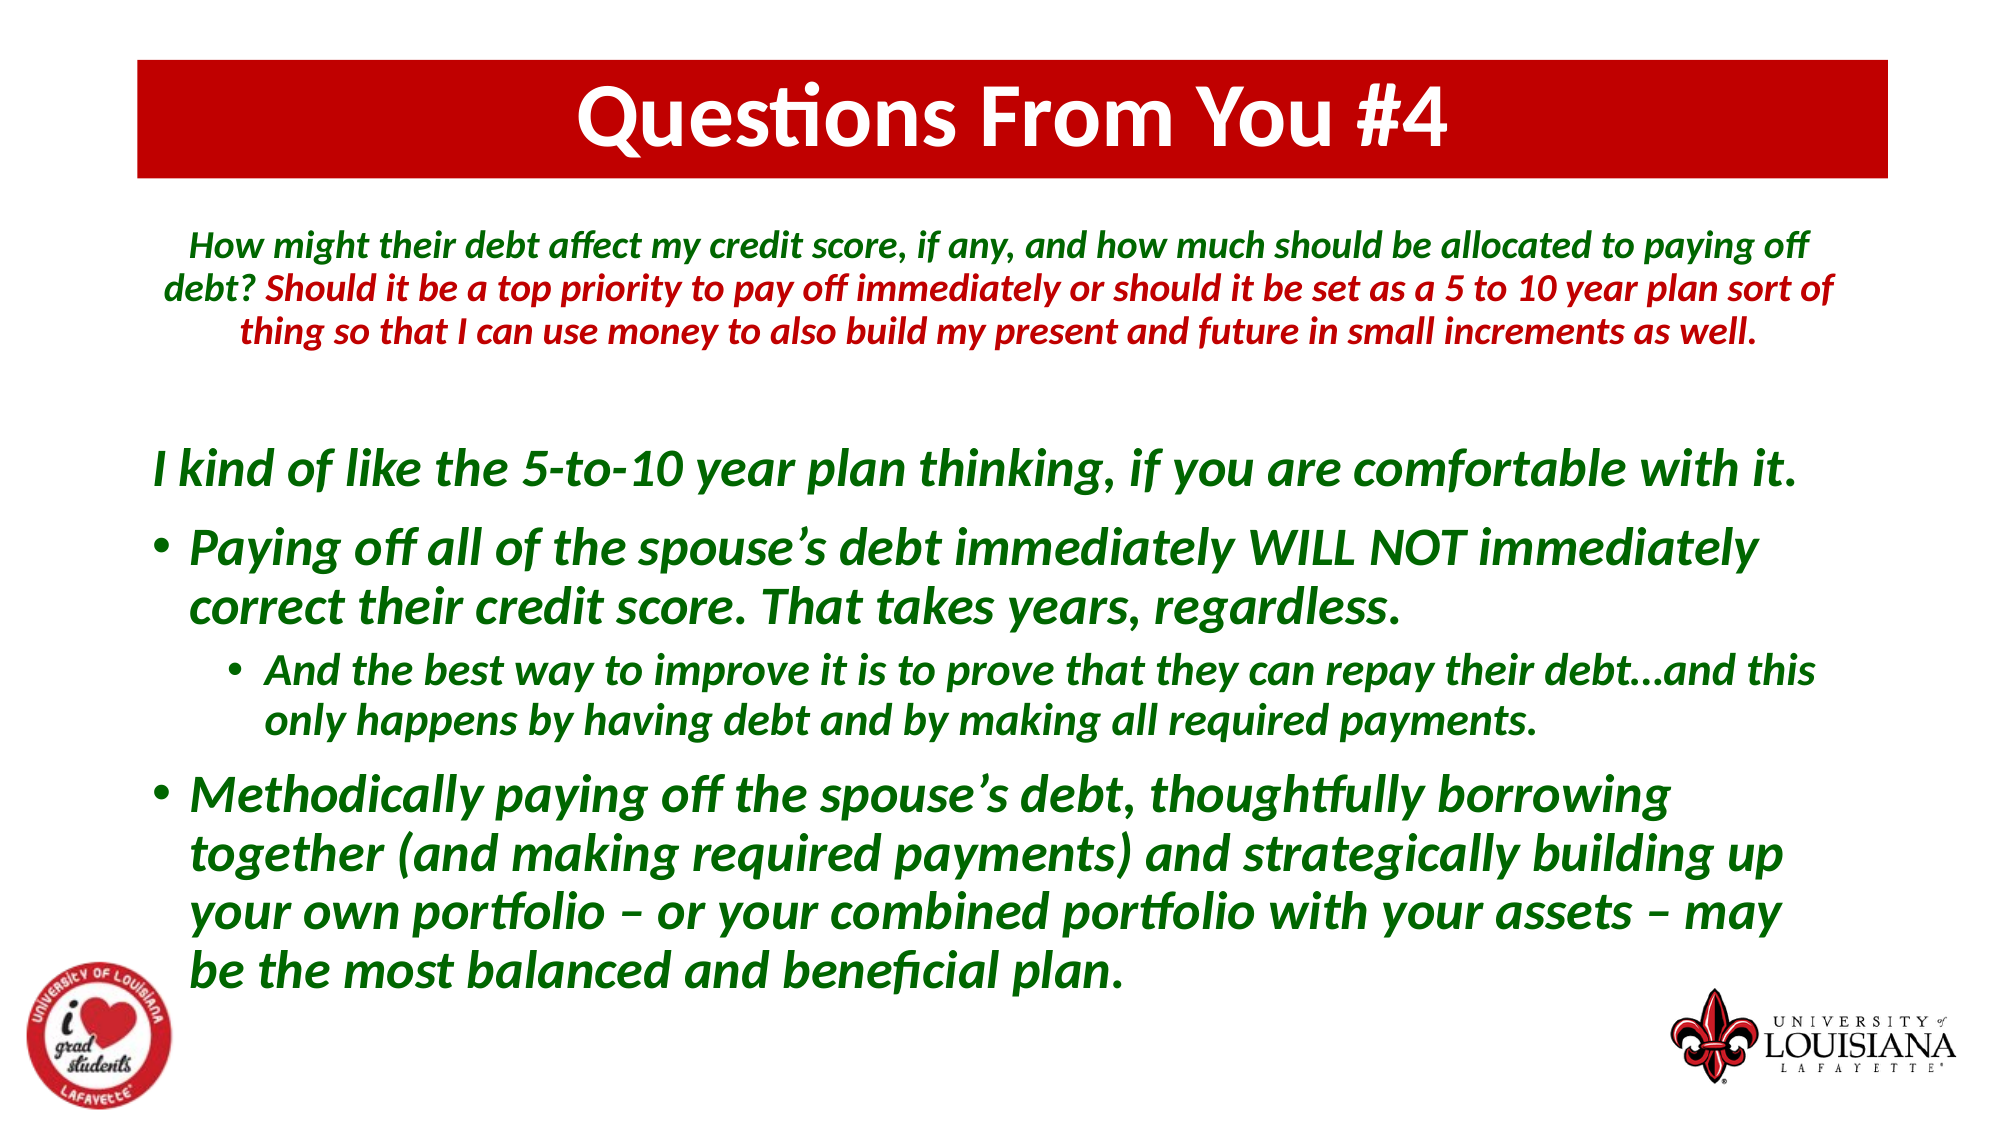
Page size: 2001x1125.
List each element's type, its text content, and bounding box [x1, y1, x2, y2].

text_box Questions From You #4 [137, 59, 1888, 179]
picture [4, 950, 197, 1122]
picture [1657, 977, 1982, 1091]
text_box How might their debt affect my credit score, if any, and how much should be allocated to paying off debt? Should it be a top priority to pay off immediately or should it be set as a 5 to 10 year plan sort of thing so that I can use money to also build my present and future in small increments as well. I kind of like the 5-to-10 year plan thinking, if you are comfortable with it. Paying off all of the spouse’s debt immediately WILL NOT immediately correct their credit score. That takes years, regardless. And the best way to improve it is to prove that they can repay their debt…and this only happens by having debt and by making all required payments. Methodically paying off the spouse’s debt, thoughtfully borrowing together (and making required payments) and strategically building up your own portfolio – or your combined portfolio with your assets – may be the most balanced and beneficial plan. [137, 217, 1863, 1014]
